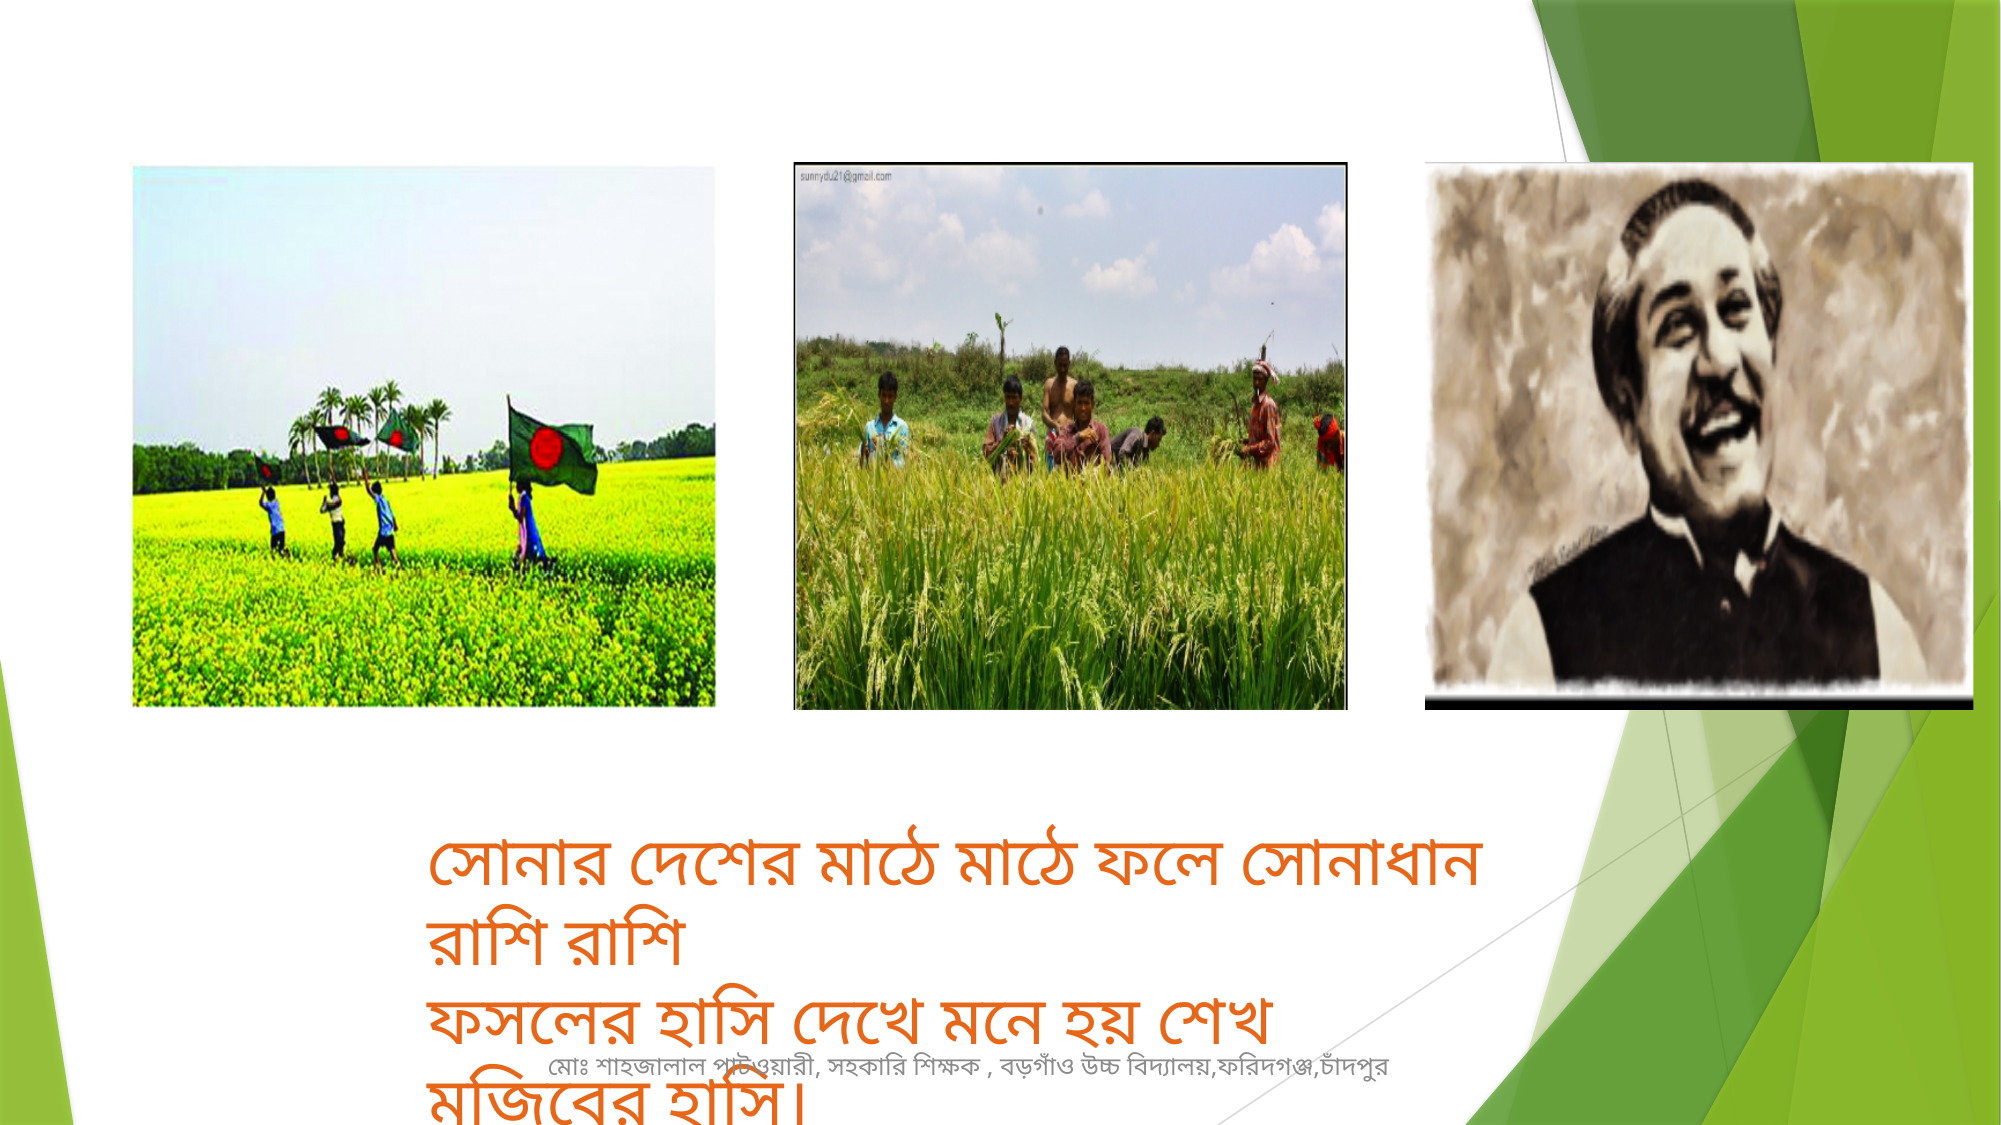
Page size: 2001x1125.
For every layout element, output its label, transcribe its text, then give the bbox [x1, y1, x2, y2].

text_box মোঃ শাহজালাল পাটওয়ারী, সহকারি শিক্ষক , বড়গাঁও উচ্চ বিদ্যালয়,ফরিদগঞ্জ,চাঁদপুর [533, 1043, 1404, 1089]
text_box সোনার দেশের মাঠে মাঠে ফলে সোনাধান রাশি রাশি ফসলের হাসি দেখে মনে হয় শেখ মুজিবের হাসি। [412, 811, 1525, 1125]
picture [1424, 162, 1974, 711]
picture [130, 162, 717, 711]
picture [792, 162, 1348, 711]
